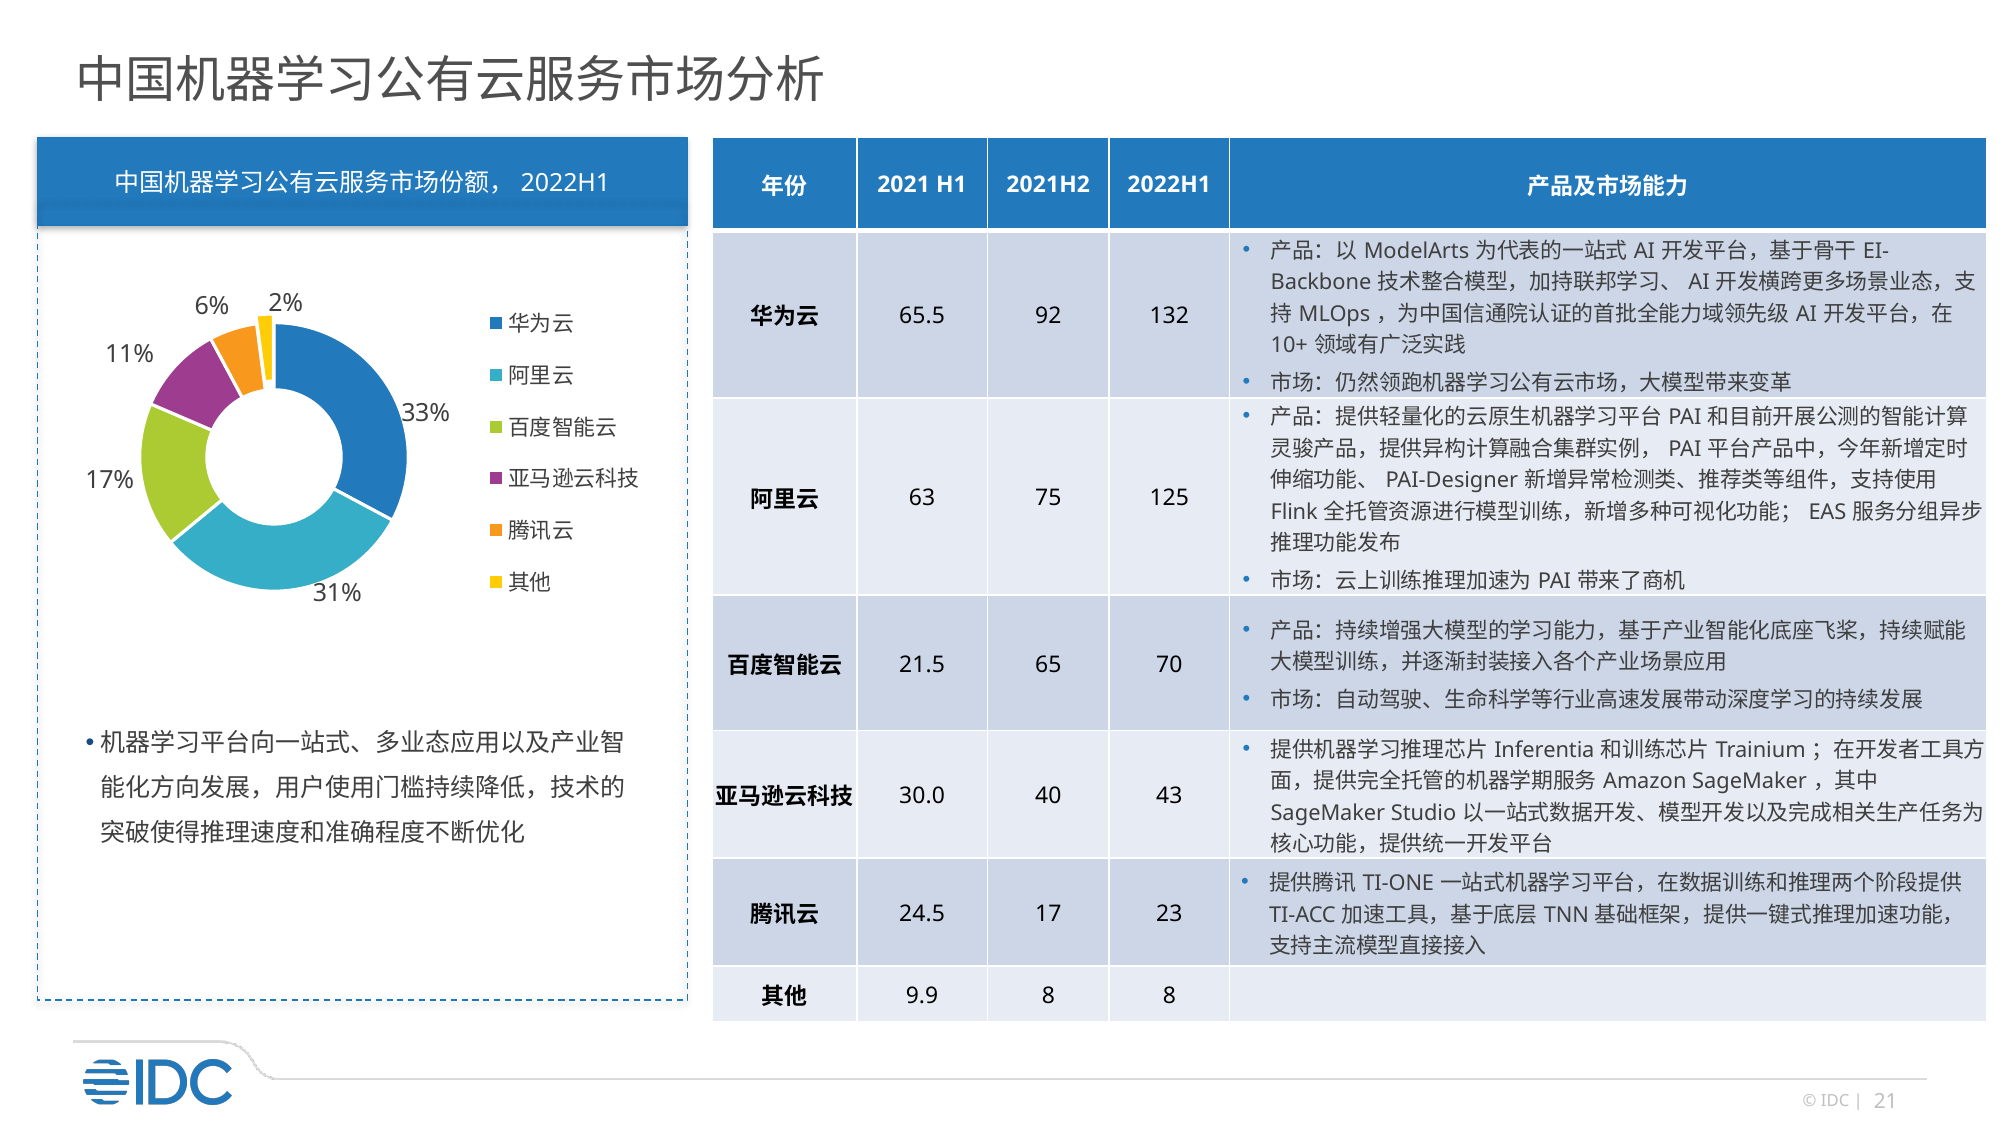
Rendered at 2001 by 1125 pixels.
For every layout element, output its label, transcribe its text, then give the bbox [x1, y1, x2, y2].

table_cell 92 [988, 233, 1108, 397]
chart [0, 230, 701, 682]
table_cell 30.0 [858, 731, 987, 857]
table_cell 产品：提供轻量化的云原生机器学习平台PAI和目前开展公测的智能计算灵骏产品，提供异构计算融合集群实例，PAI平台产品中，今年新增定时伸缩功能、PAI-Designer新增异常检测类、推荐类等组件，支持使用Flink全托管资源进行模型训练，新增多种可视化功能；EAS服务分组异步推理功能发布 市场：云上训练推理加速为PAI带来了商机 [1230, 399, 1986, 594]
table_cell 9.9 [858, 967, 987, 1021]
table_header 2021H2 [988, 155, 1108, 228]
table_cell 24.5 [858, 859, 987, 965]
table_cell 亚马逊云科技 [713, 731, 856, 857]
table_header 2022H1 [1110, 155, 1229, 228]
table_cell 阿里云 [713, 399, 856, 594]
table_cell 其他 [713, 967, 856, 1021]
table_cell 40 [988, 731, 1108, 857]
text_box [37, 691, 688, 1001]
text_box [37, 199, 688, 229]
text_box 机器学习平台向一站式、多业态应用以及产业智能化方向发展，用户使用门槛持续降低，技术的突破使得推理速度和准确程度不断优化 [70, 704, 650, 916]
table_header 产品及市场能力 [1230, 138, 1986, 228]
table_cell 125 [1110, 399, 1229, 594]
table_header 年份 [713, 155, 856, 228]
table_cell 65 [988, 596, 1108, 730]
picture [73, 1040, 1927, 1105]
table_cell 腾讯云 [713, 859, 856, 965]
table_cell 63 [858, 399, 987, 594]
table_cell 8 [988, 967, 1108, 1021]
table_cell 提供腾讯TI-ONE一站式机器学习平台，在数据训练和推理两个阶段提供TI-ACC加速工具，基于底层TNN基础框架，提供一键式推理加速功能，支持主流模型直接接入 [1230, 859, 1986, 965]
table_cell 132 [1110, 233, 1229, 397]
table_cell 提供机器学习推理芯片Inferentia和训练芯片Trainium；在开发者工具方面，提供完全托管的机器学期服务Amazon SageMaker，其中SageMaker Studio以一站式数据开发、模型开发以及完成相关生产任务为核心功能，提供统一开发平台 [1230, 731, 1986, 857]
text_box 中国机器学习公有云服务市场份额，2022H1 [37, 137, 688, 199]
table_header 2021 H1 [858, 155, 987, 228]
table_cell 8 [1110, 967, 1229, 1021]
table_cell 70 [1110, 596, 1229, 730]
table_cell 75 [988, 399, 1108, 594]
table_cell 21.5 [858, 596, 987, 730]
table_cell 华为云 [713, 233, 856, 397]
table_cell 17 [988, 859, 1108, 965]
table_cell [1230, 967, 1986, 1021]
table_cell 65.5 [858, 233, 987, 397]
table_cell 产品：持续增强大模型的学习能力，基于产业智能化底座飞桨，持续赋能大模型训练，并逐渐封装接入各个产业场景应用 市场：自动驾驶、生命科学等行业高速发展带动深度学习的持续发展 [1230, 596, 1986, 730]
table_cell 产品：以ModelArts为代表的一站式AI开发平台，基于骨干EI-Backbone技术整合模型，加持联邦学习、AI开发横跨更多场景业态，支持MLOps，为中国信通院认证的首批全能力域领先级AI开发平台，在10+领域有广泛实践 市场：仍然领跑机器学习公有云市场，大模型带来变革 [1230, 233, 1986, 397]
text_box 中国机器学习公有云服务市场分析 [75, 0, 1850, 155]
table_cell 百度智能云 [713, 596, 856, 730]
table_cell 23 [1110, 859, 1229, 965]
table_cell 43 [1110, 731, 1229, 857]
